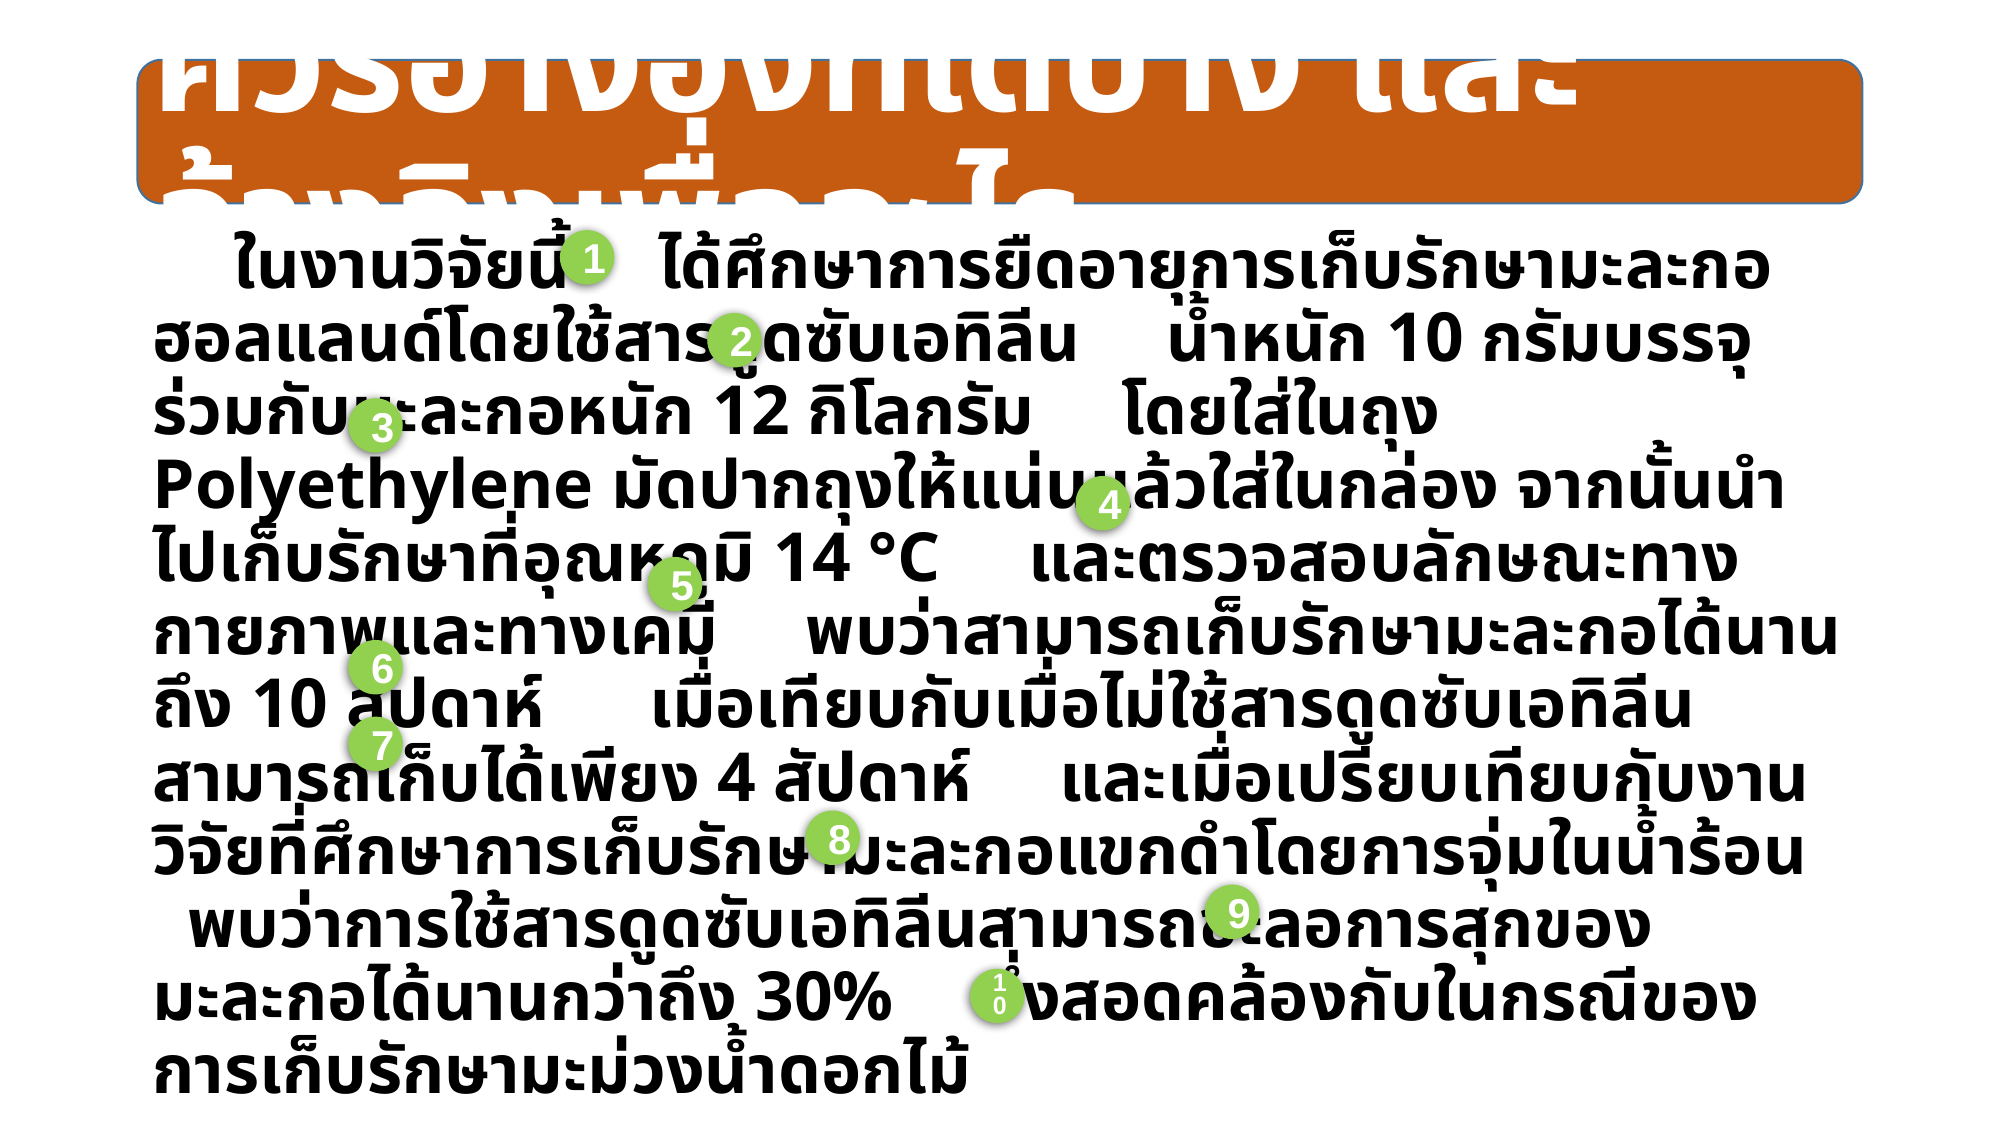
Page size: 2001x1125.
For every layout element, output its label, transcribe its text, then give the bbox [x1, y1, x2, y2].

list ในงานวิจัยนี้ ได้ศึกษาการยืดอายุการเก็บรักษามะละกอฮอลแลนด์โดยใช้สารดูดซับเอทิลีน น้ำหนัก 10 กรัมบรรจุร่วมกับมะละกอหนัก 12 กิโลกรัม โดยใส่ในถุง Polyethylene มัดปากถุงให้แน่นแล้วใส่ในกล่อง จากนั้นนำไปเก็บรักษาที่อุณหภูมิ 14 °C และตรวจสอบลักษณะทางกายภาพและทางเคมี พบว่าสามารถเก็บรักษามะละกอได้นานถึง 10 สัปดาห์ เมื่อเทียบกับเมื่อไม่ใช้สารดูดซับเอทิลีนสามารถเก็บได้เพียง 4 สัปดาห์ และเมื่อเปรียบเทียบกับงานวิจัยที่ศึกษาการเก็บรักษามะละกอแขกดำโดยการจุ่มในน้ำร้อน พบว่าการใช้สารดูดซับเอทิลีนสามารถชะลอการสุกของมะละกอได้นานกว่าถึง 30% ซึ่งสอดคล้องกับในกรณีของการเก็บรักษามะม่วงน้ำดอกไม้ [137, 222, 1863, 1120]
title ควรอ้างอิงที่ใดบ้าง และอ้างอิงเพื่ออะไร [137, 87, 1766, 201]
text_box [348, 230, 1260, 1024]
